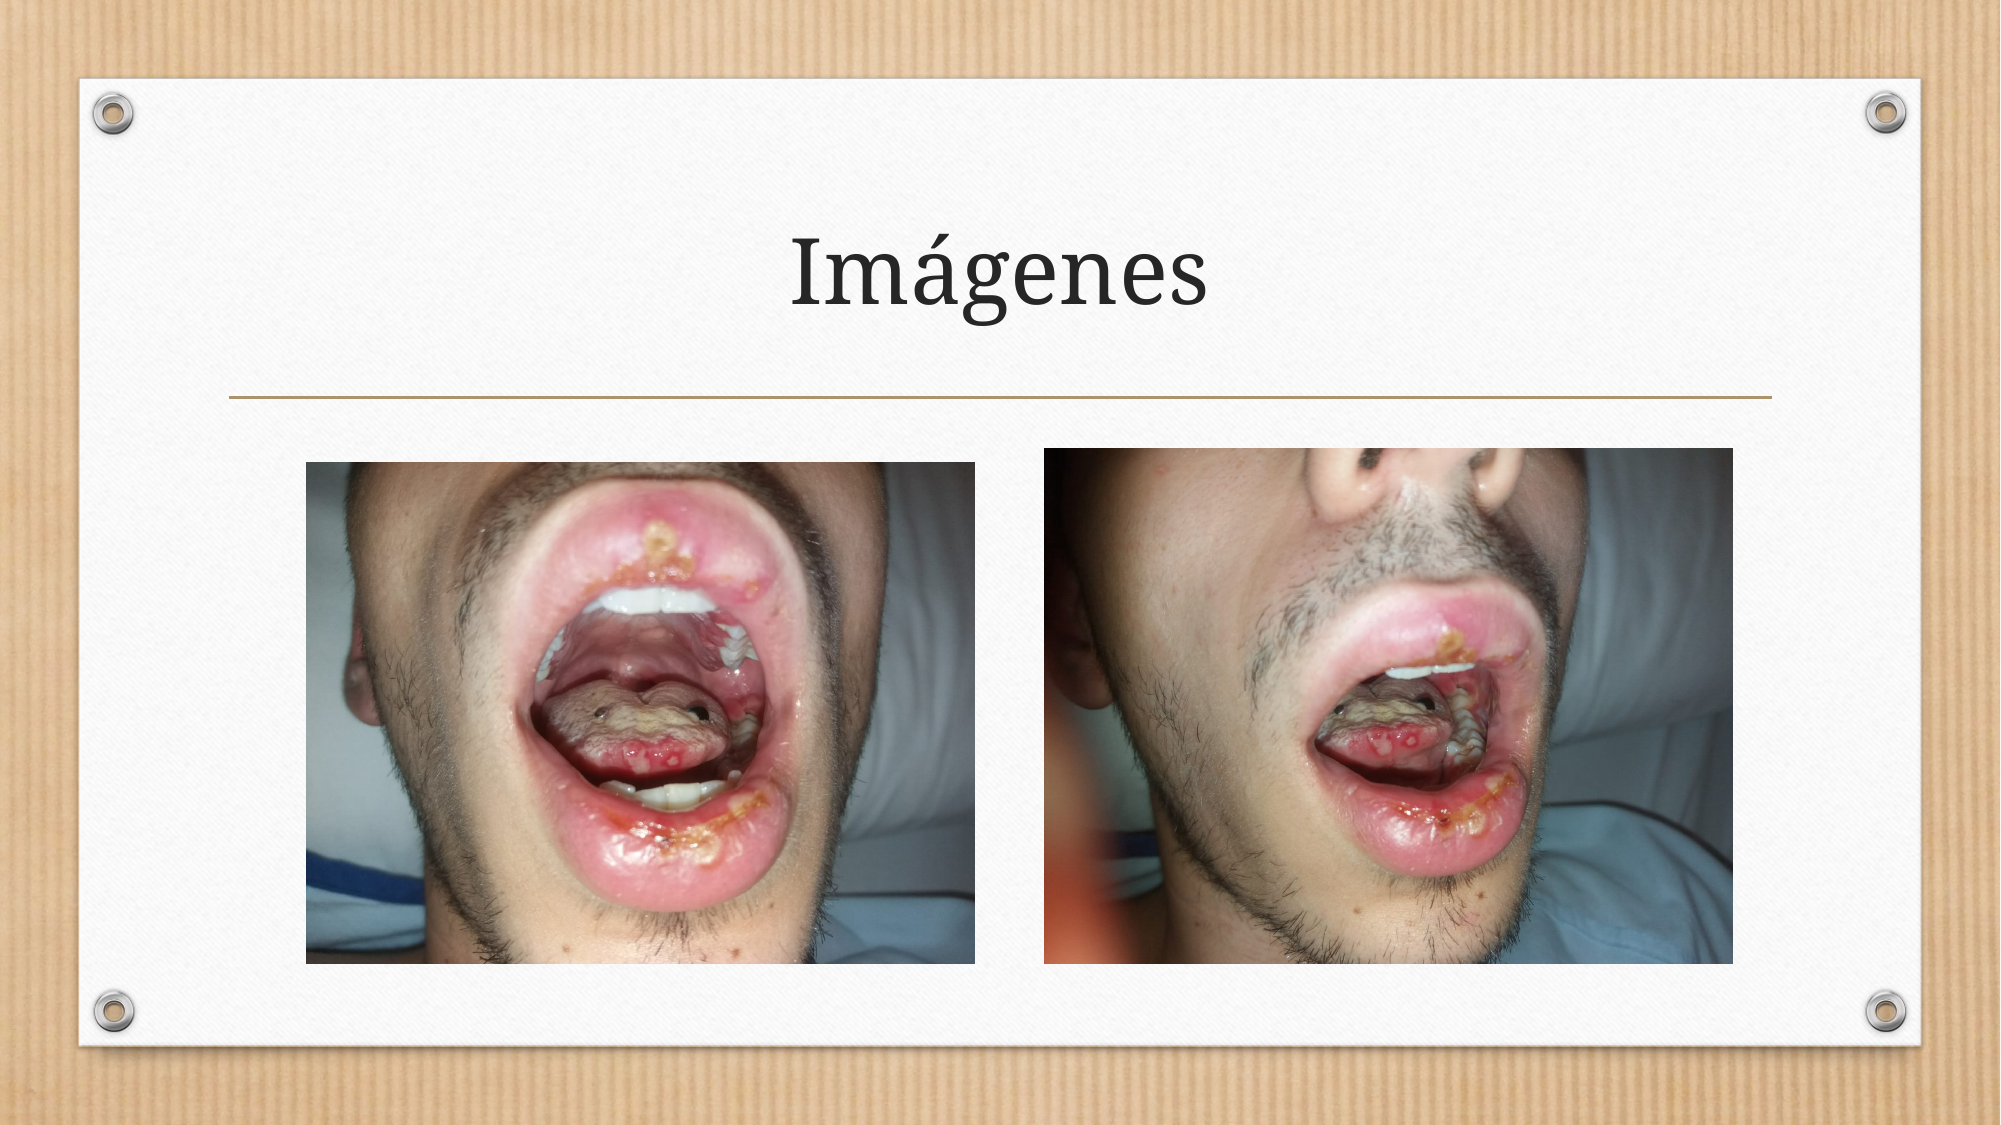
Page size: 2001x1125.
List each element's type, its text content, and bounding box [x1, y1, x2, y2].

title Imágenes [212, 161, 1788, 375]
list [305, 462, 975, 964]
picture [0, 0, 2001, 1125]
